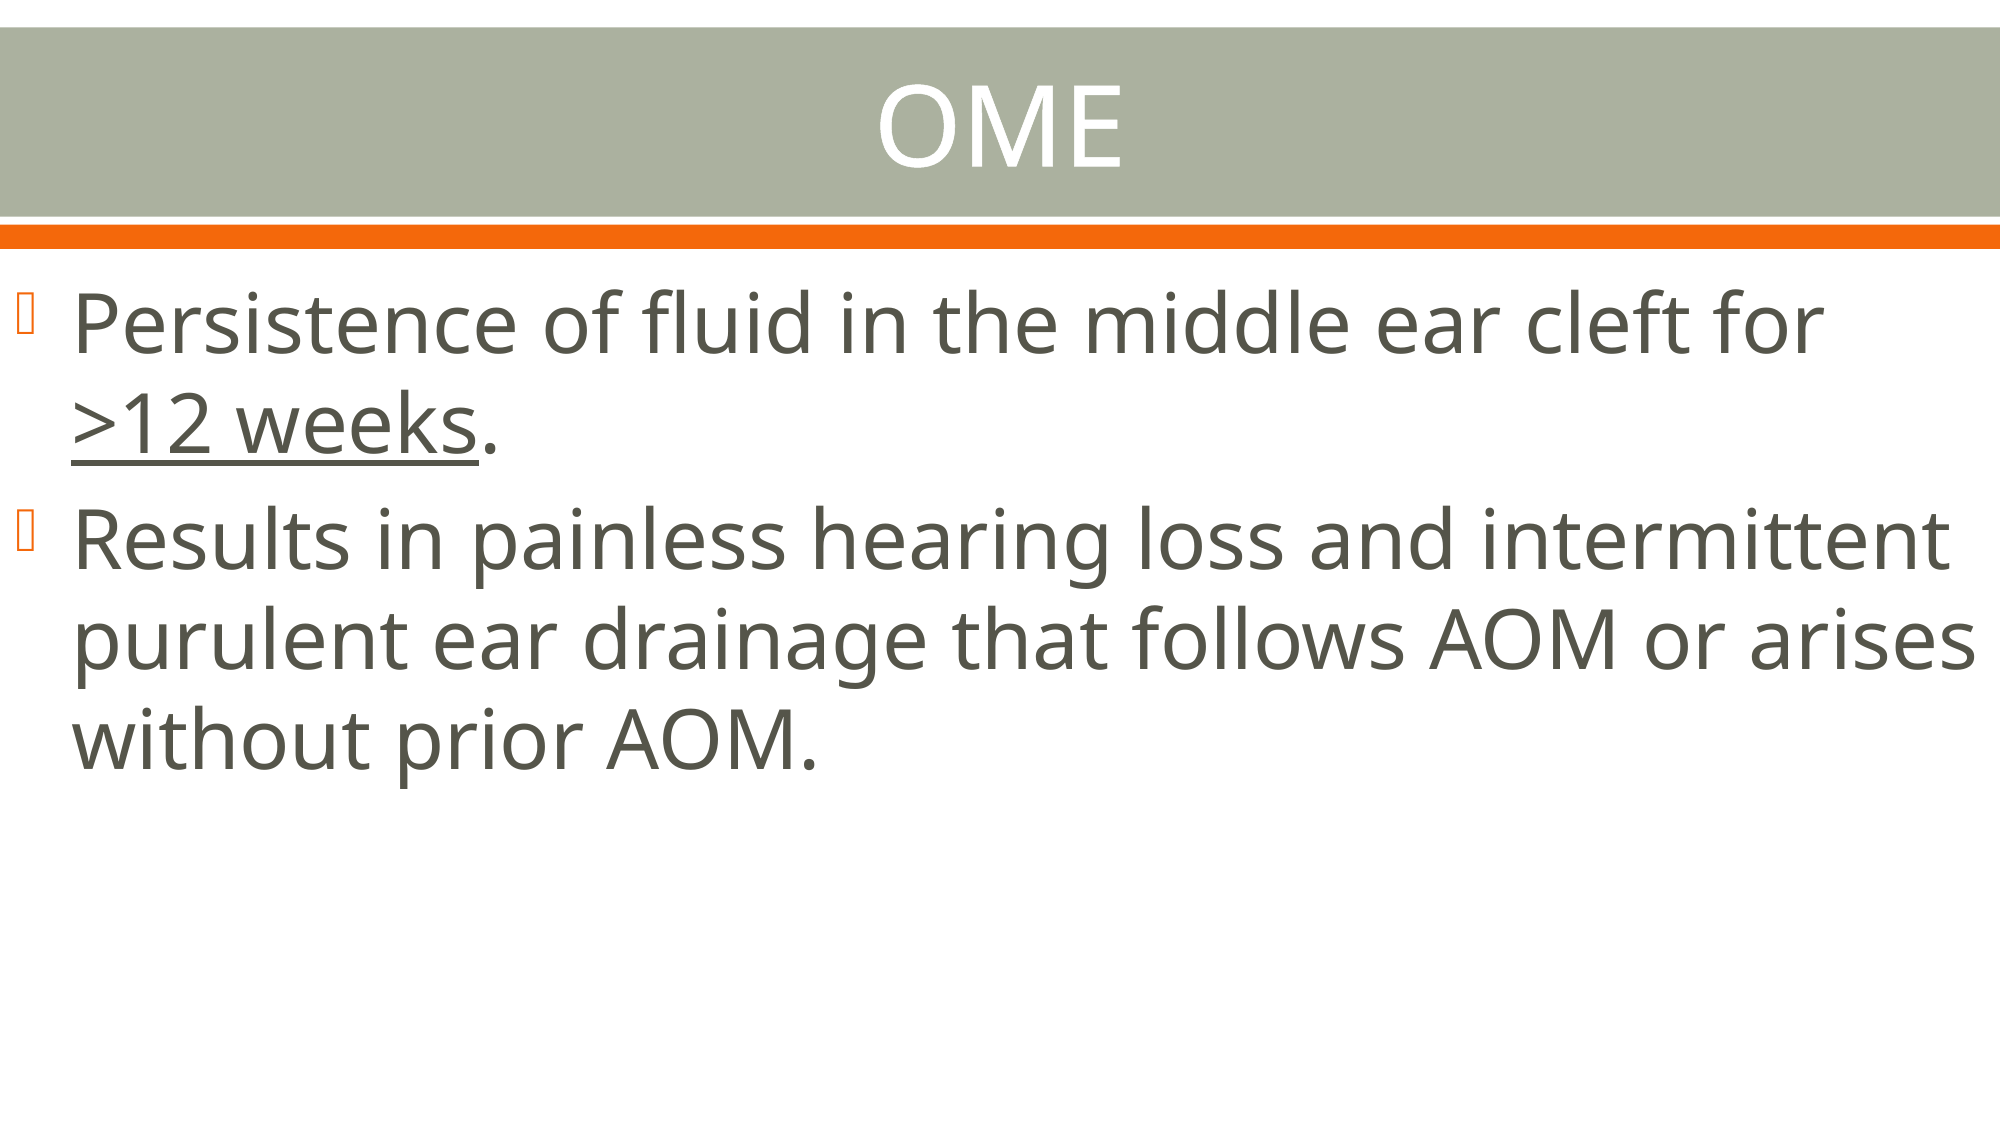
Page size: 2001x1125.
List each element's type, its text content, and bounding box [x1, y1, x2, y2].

title OME [99, 29, 1900, 213]
list Persistence of fluid in the middle ear cleft for >12 weeks. Results in painless hearing loss and intermittent purulent ear drainage that follows AOM or arises without prior AOM. [0, 262, 2000, 1103]
